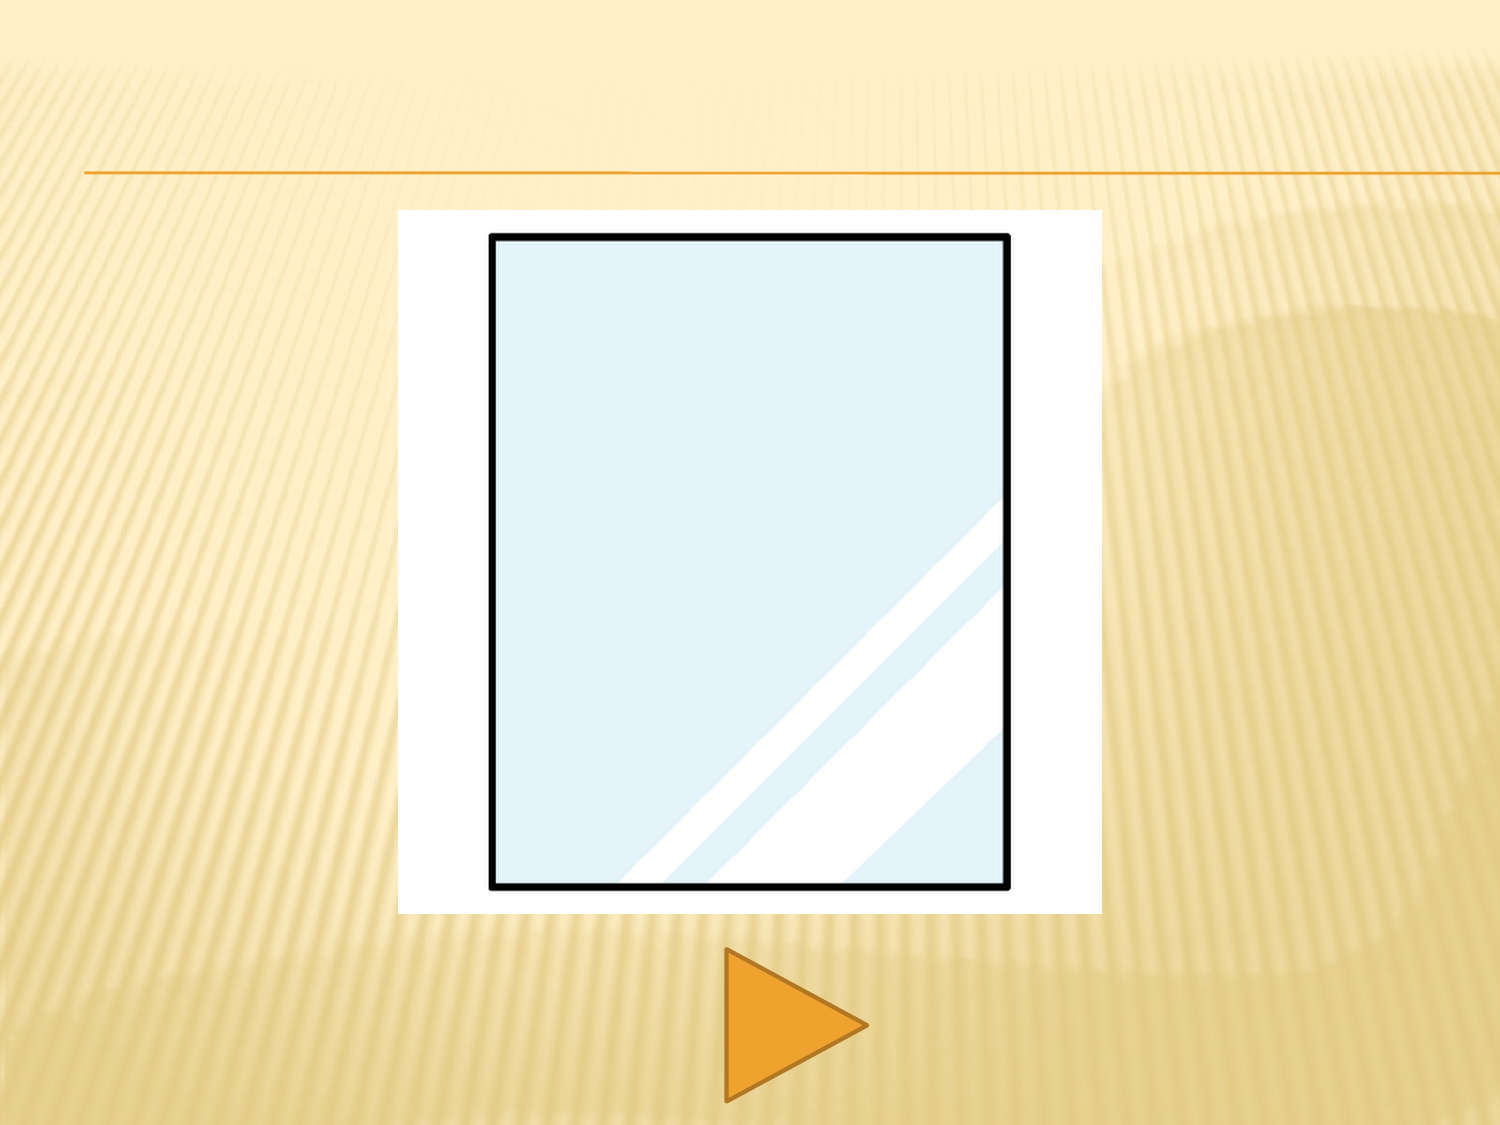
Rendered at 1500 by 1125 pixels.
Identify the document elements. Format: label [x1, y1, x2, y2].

list [398, 210, 1102, 915]
text_box [724, 947, 870, 1104]
